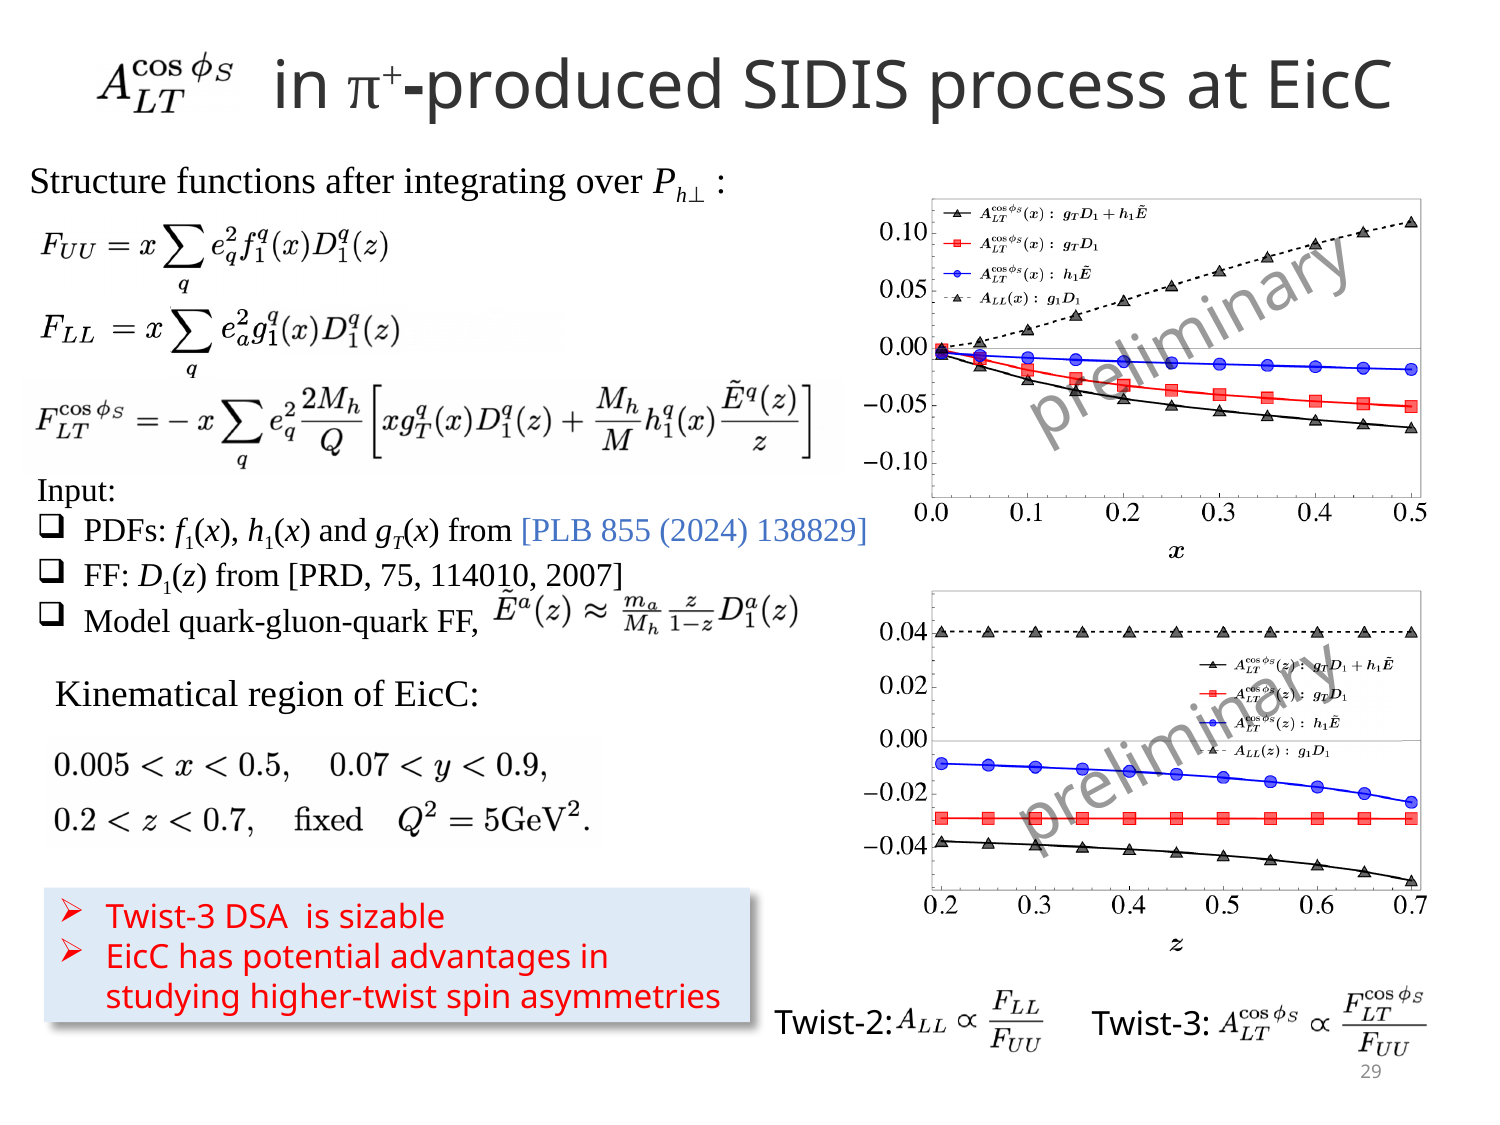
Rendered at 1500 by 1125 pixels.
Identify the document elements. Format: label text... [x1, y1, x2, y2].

text_box Twist-2: [759, 993, 858, 1049]
text_box in π+-produced SIDIS process at EicC [107, 34, 1500, 130]
picture [31, 210, 403, 294]
text_box Twist-3: [1088, 994, 1211, 1050]
picture [1211, 977, 1441, 1064]
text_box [22, 460, 893, 638]
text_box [789, 188, 1448, 580]
text_box Structure functions after integrating over Ph⊥ : [14, 148, 1060, 215]
slide_number 29 [1059, 1050, 1397, 1103]
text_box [22, 377, 844, 474]
text_box Kinematical region of EicC: [0, 661, 551, 722]
picture [858, 985, 1088, 1059]
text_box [789, 580, 1448, 977]
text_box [14, 294, 566, 385]
picture [47, 737, 602, 848]
picture [93, 49, 243, 122]
